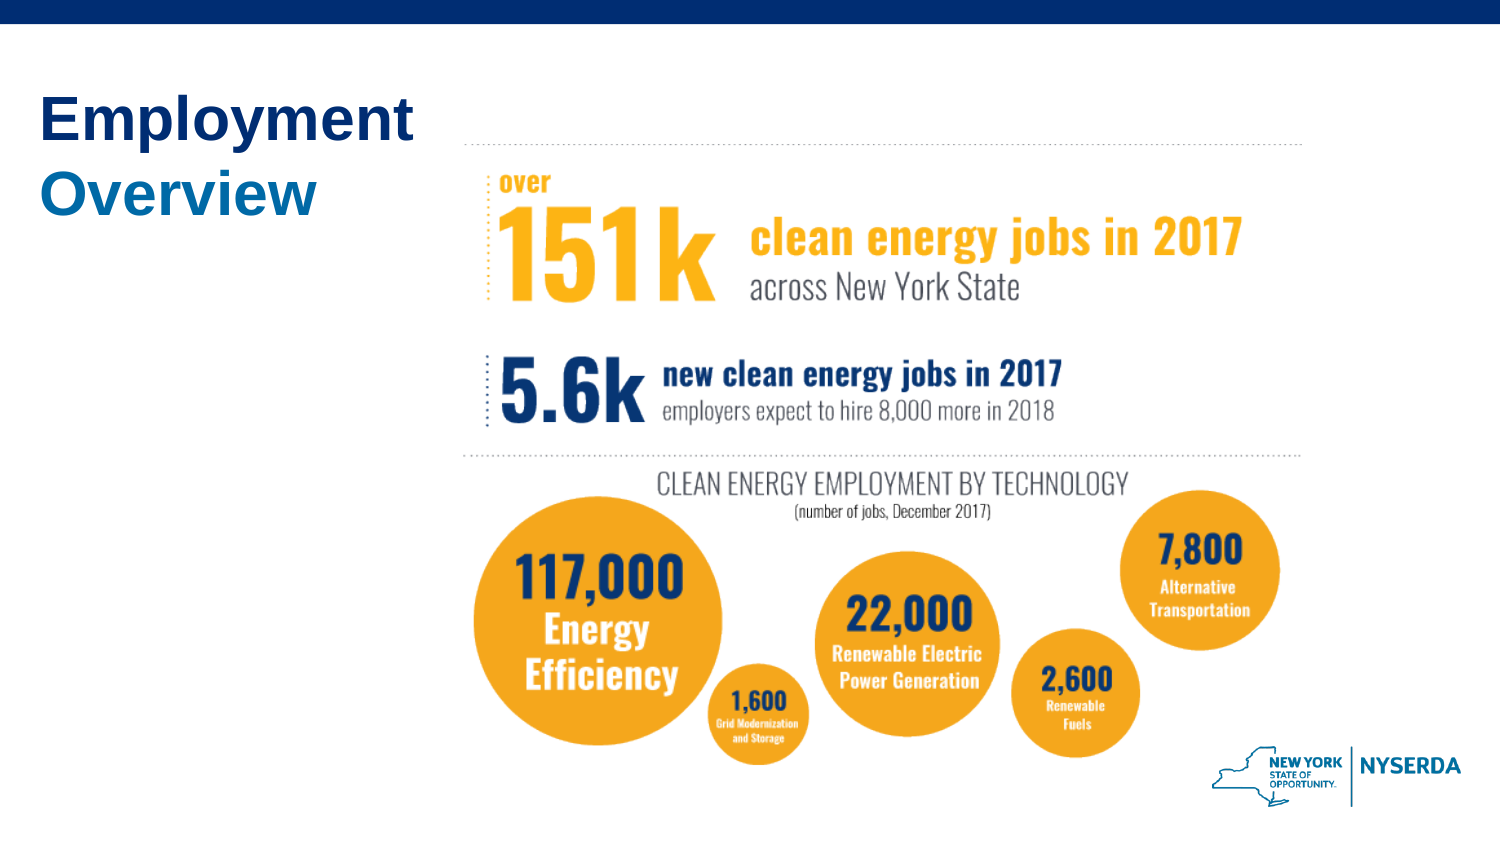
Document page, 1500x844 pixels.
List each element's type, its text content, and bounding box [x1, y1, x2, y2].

picture [1353, 746, 1461, 807]
picture [462, 139, 1350, 807]
text_box Employment Overview [24, 70, 1450, 236]
text_box [0, 0, 1500, 26]
